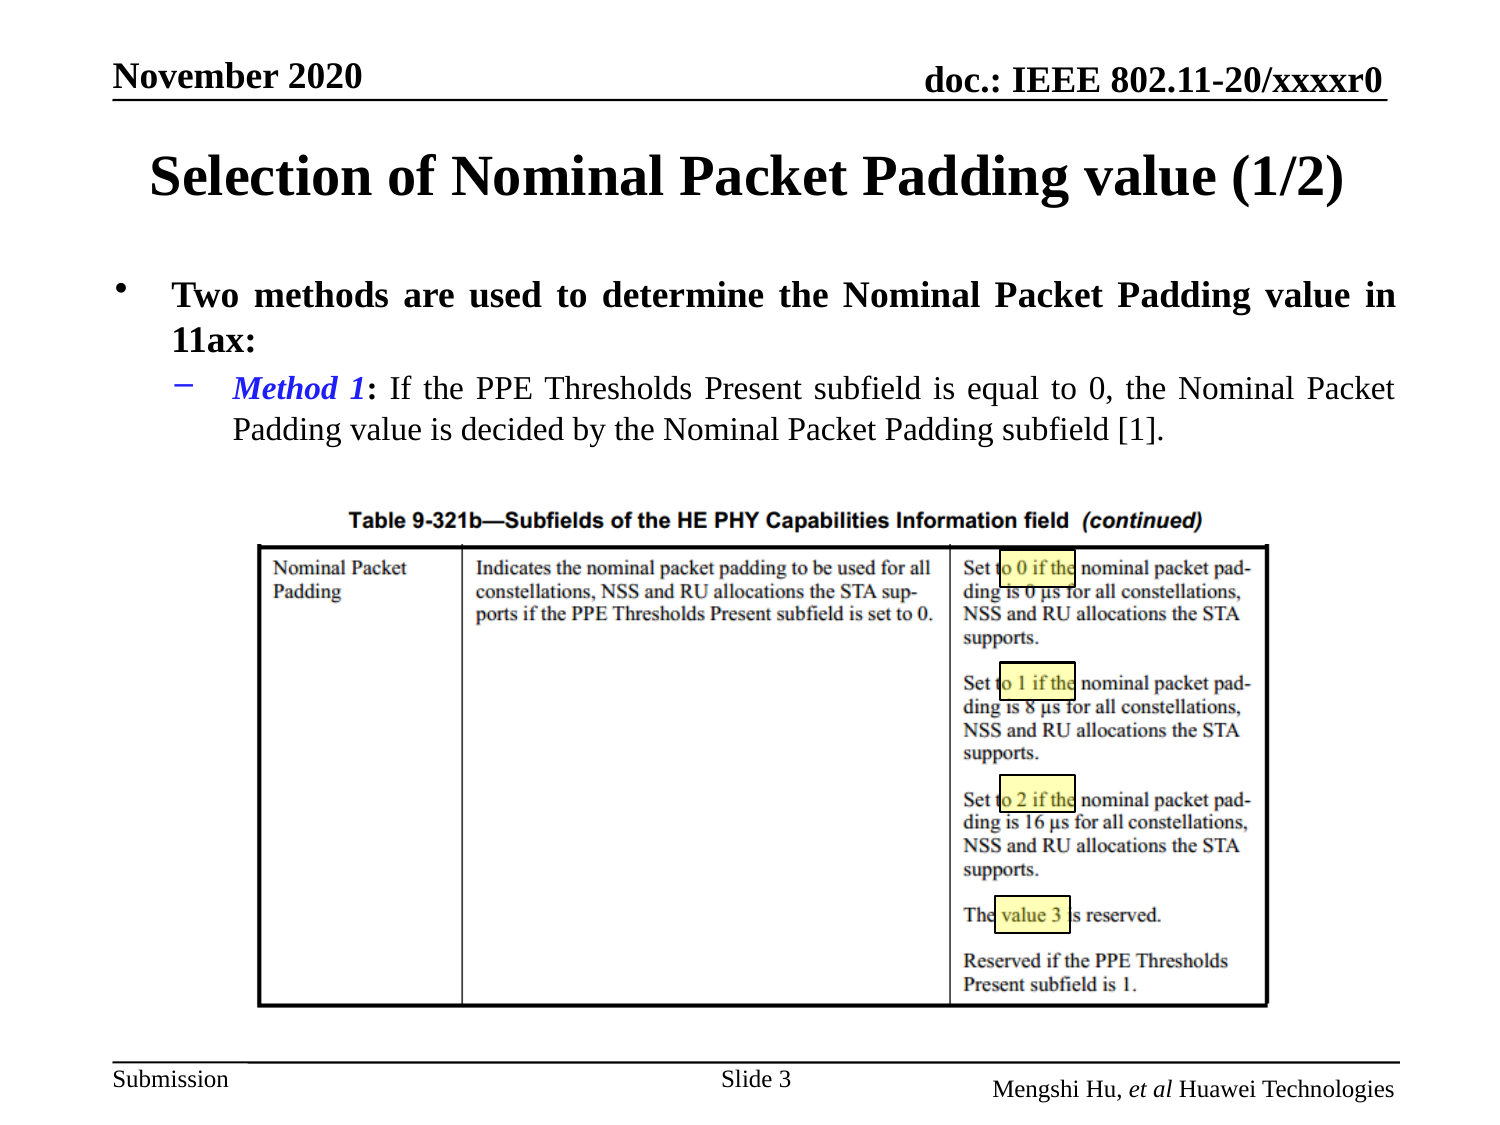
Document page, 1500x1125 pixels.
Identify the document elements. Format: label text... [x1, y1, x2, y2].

list Two methods are used to determine the Nominal Packet Padding value in 11ax: Method 1: If the PPE Thresholds Present subfield is equal to 0, the Nominal Packet Padding value is decided by the Nominal Packet Padding subfield [1]. [99, 262, 1413, 1051]
slide_number Slide 3 [712, 1061, 800, 1093]
picture [249, 500, 1279, 1013]
title Selection of Nominal Packet Padding value (1/2) [99, 124, 1413, 213]
